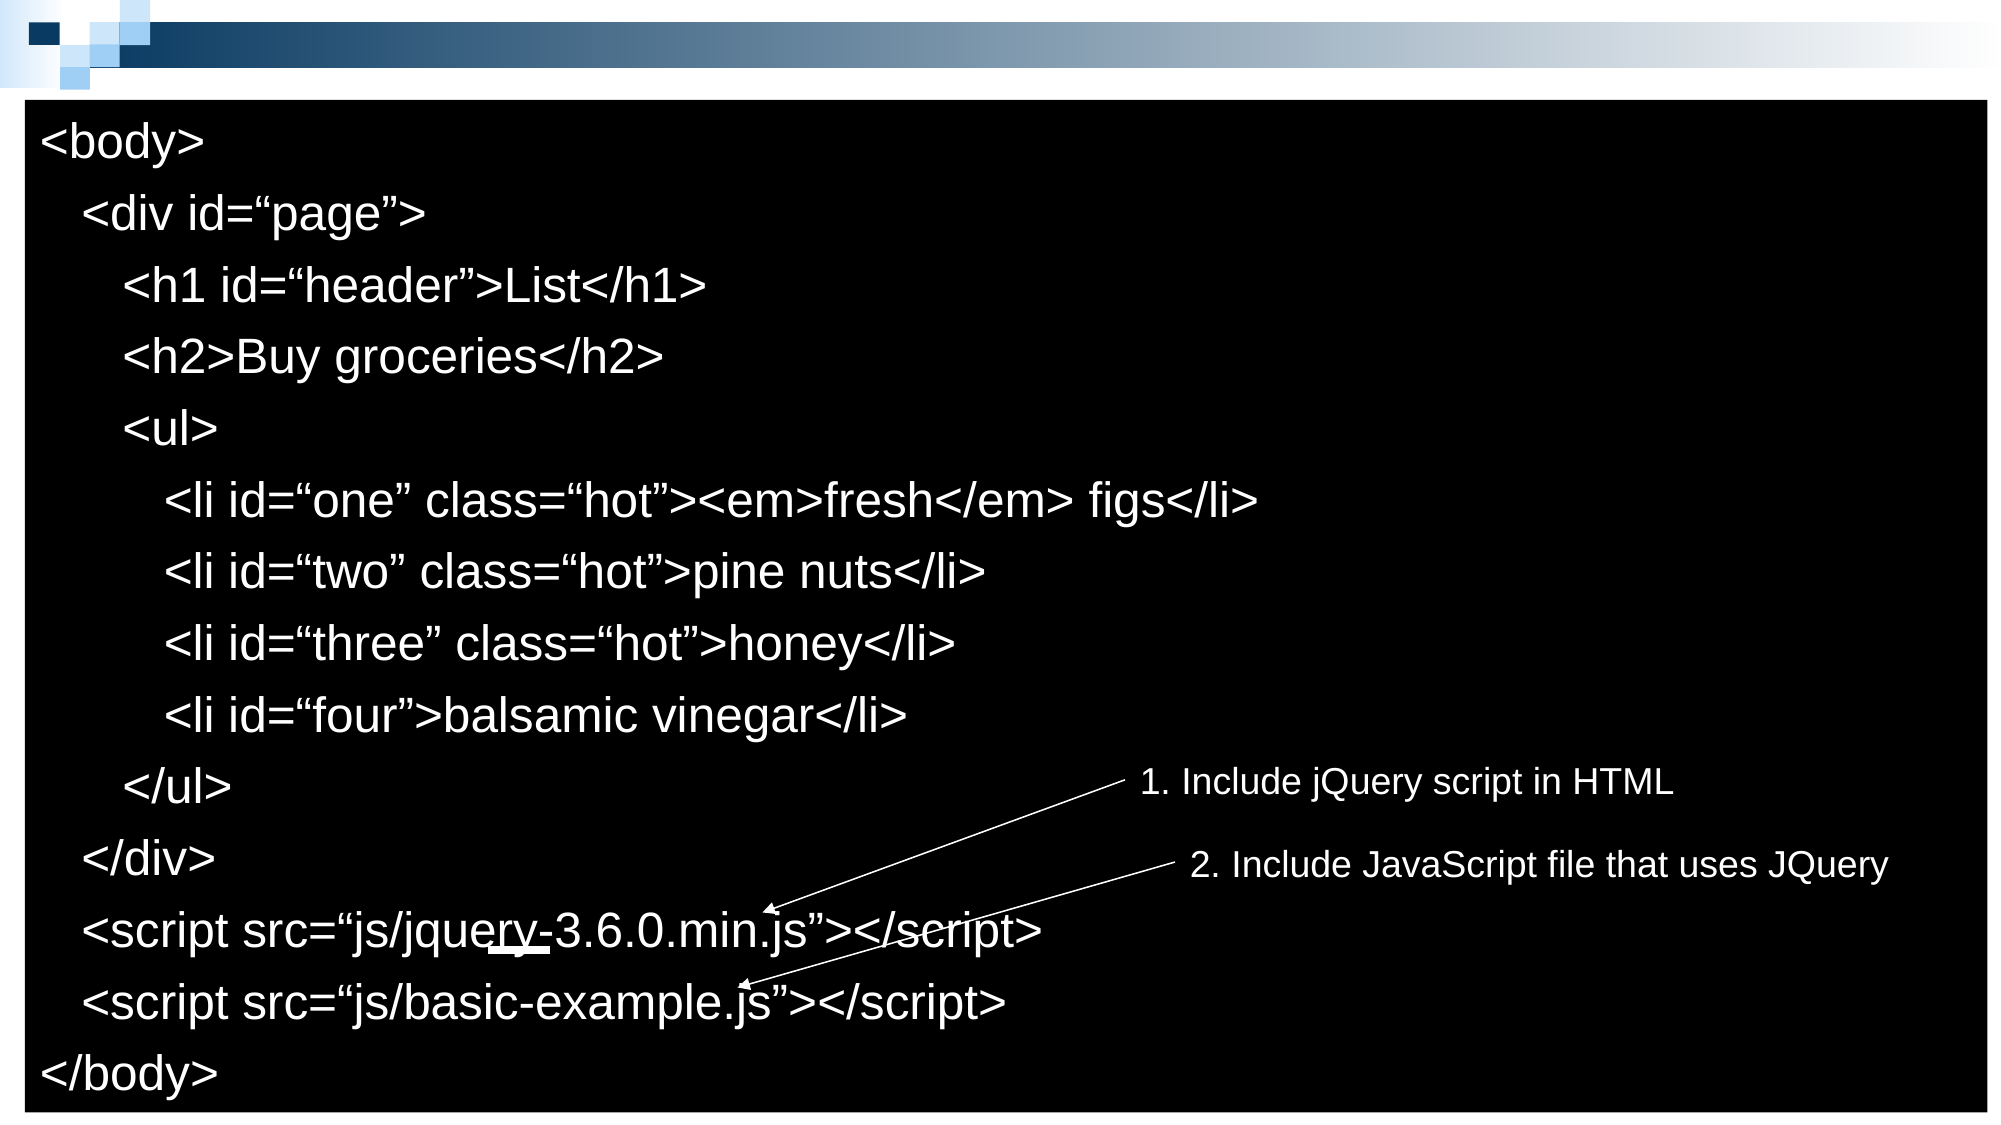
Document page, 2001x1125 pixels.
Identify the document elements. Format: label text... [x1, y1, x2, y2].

text_box 1. Include jQuery script in HTML [1125, 749, 1825, 810]
list <body> <div id=“page”> <h1 id=“header”>List</h1> <h2>Buy groceries</h2> <ul> <li id=“one” class=“hot”><em>fresh</em> figs</li> <li id=“two” class=“hot”>pine nuts</li> <li id=“three” class=“hot”>honey</li> <li id=“four”>balsamic vinegar</li> </ul> </div> <script src=“js/jquery-3.6.0.min.js”></script> <script src=“js/basic-example.js”></script> </body> [24, 99, 1988, 1113]
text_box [737, 862, 1176, 988]
text_box 2. Include JavaScript file that uses JQuery [1174, 832, 1938, 892]
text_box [762, 780, 1126, 860]
